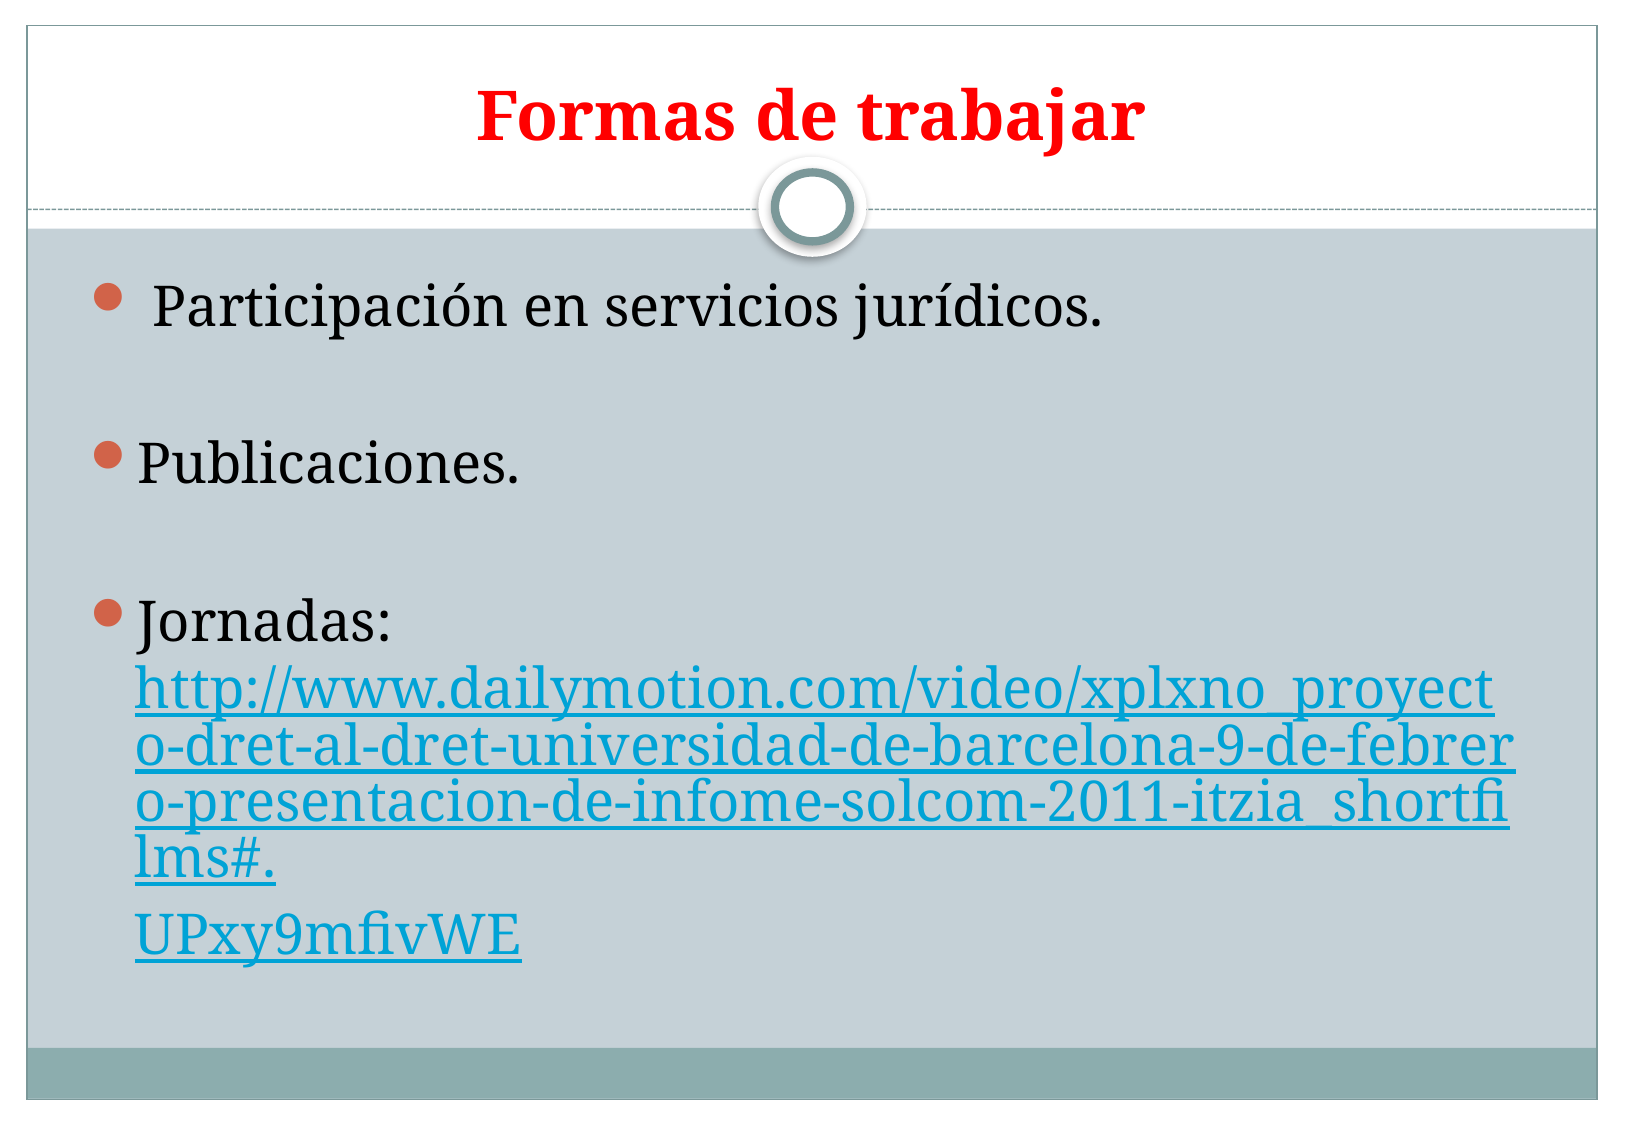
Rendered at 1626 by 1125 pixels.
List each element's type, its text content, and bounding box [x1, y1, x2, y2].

list Participación en servicios jurídicos. Publicaciones. Jornadas: http://www.dailymotion.com/video/xplxno_proyecto-dret-al-dret-universidad-de-barcelona-9-de-febrero-presentacion-de-infome-solcom-2011-itzia_shortfilms#.UPxy9mfivWE [74, 262, 1538, 1006]
title Formas de trabajar [53, 37, 1571, 163]
